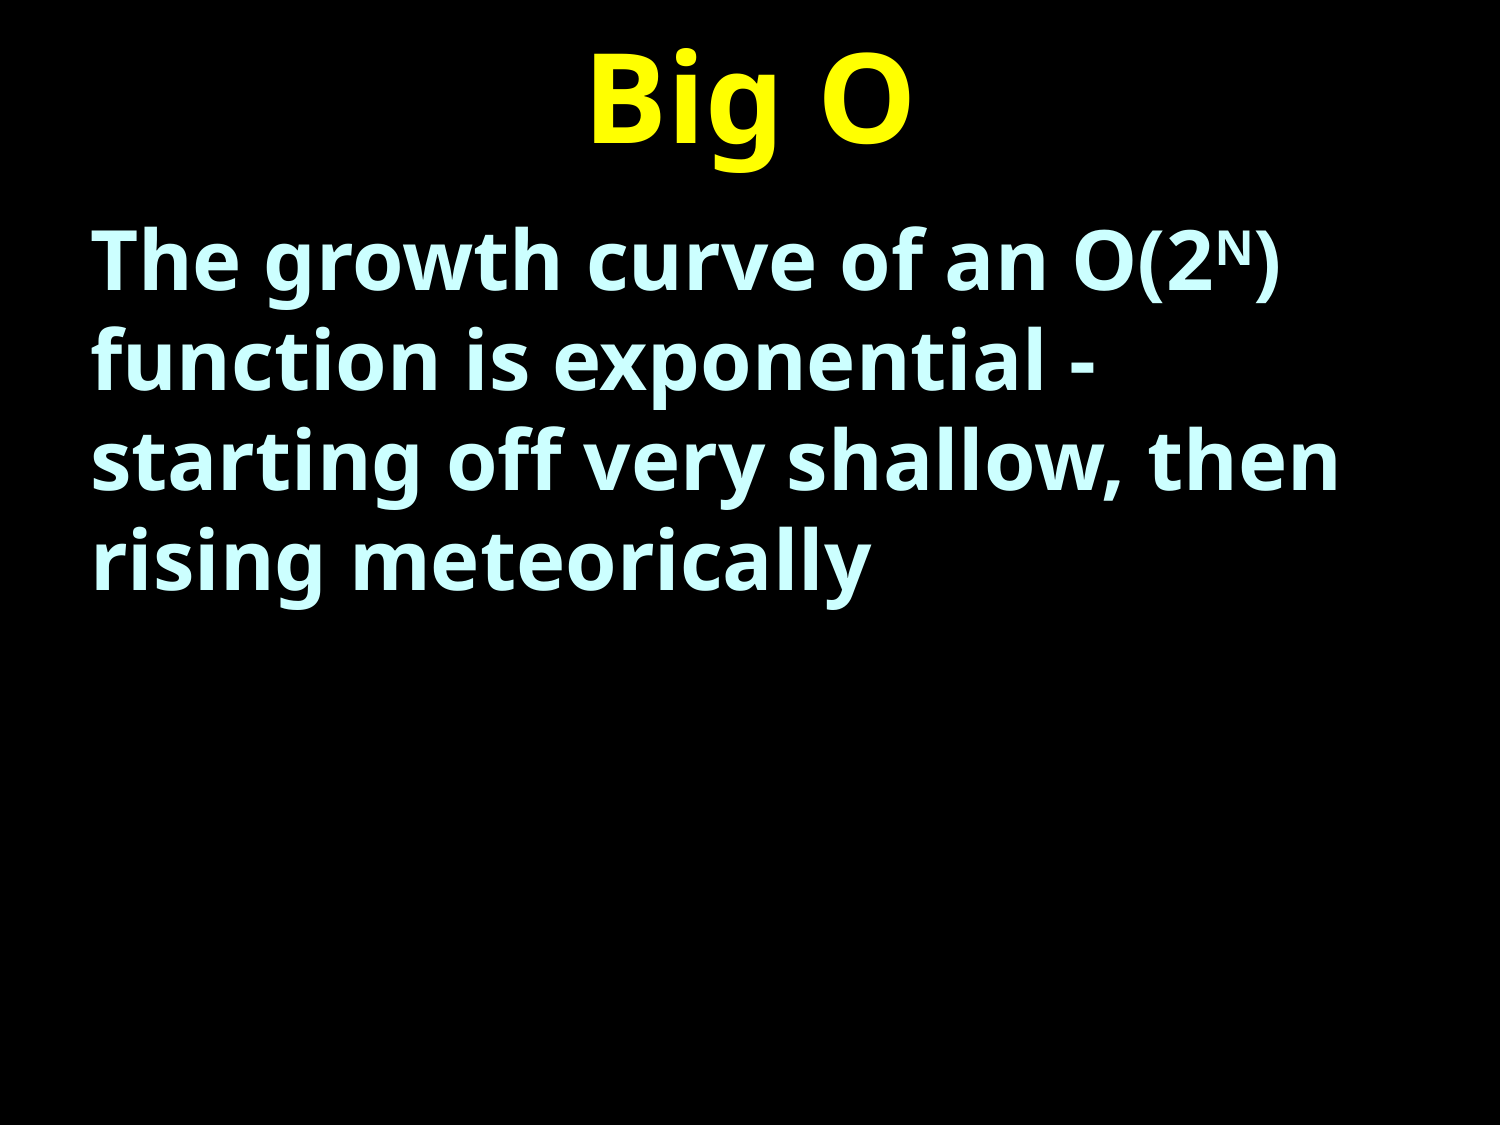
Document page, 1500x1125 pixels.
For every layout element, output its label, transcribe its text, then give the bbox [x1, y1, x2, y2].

list The growth curve of an O(2N) function is exponential - starting off very shallow, then rising meteorically [75, 200, 1425, 1125]
title Big O [0, 0, 1500, 188]
